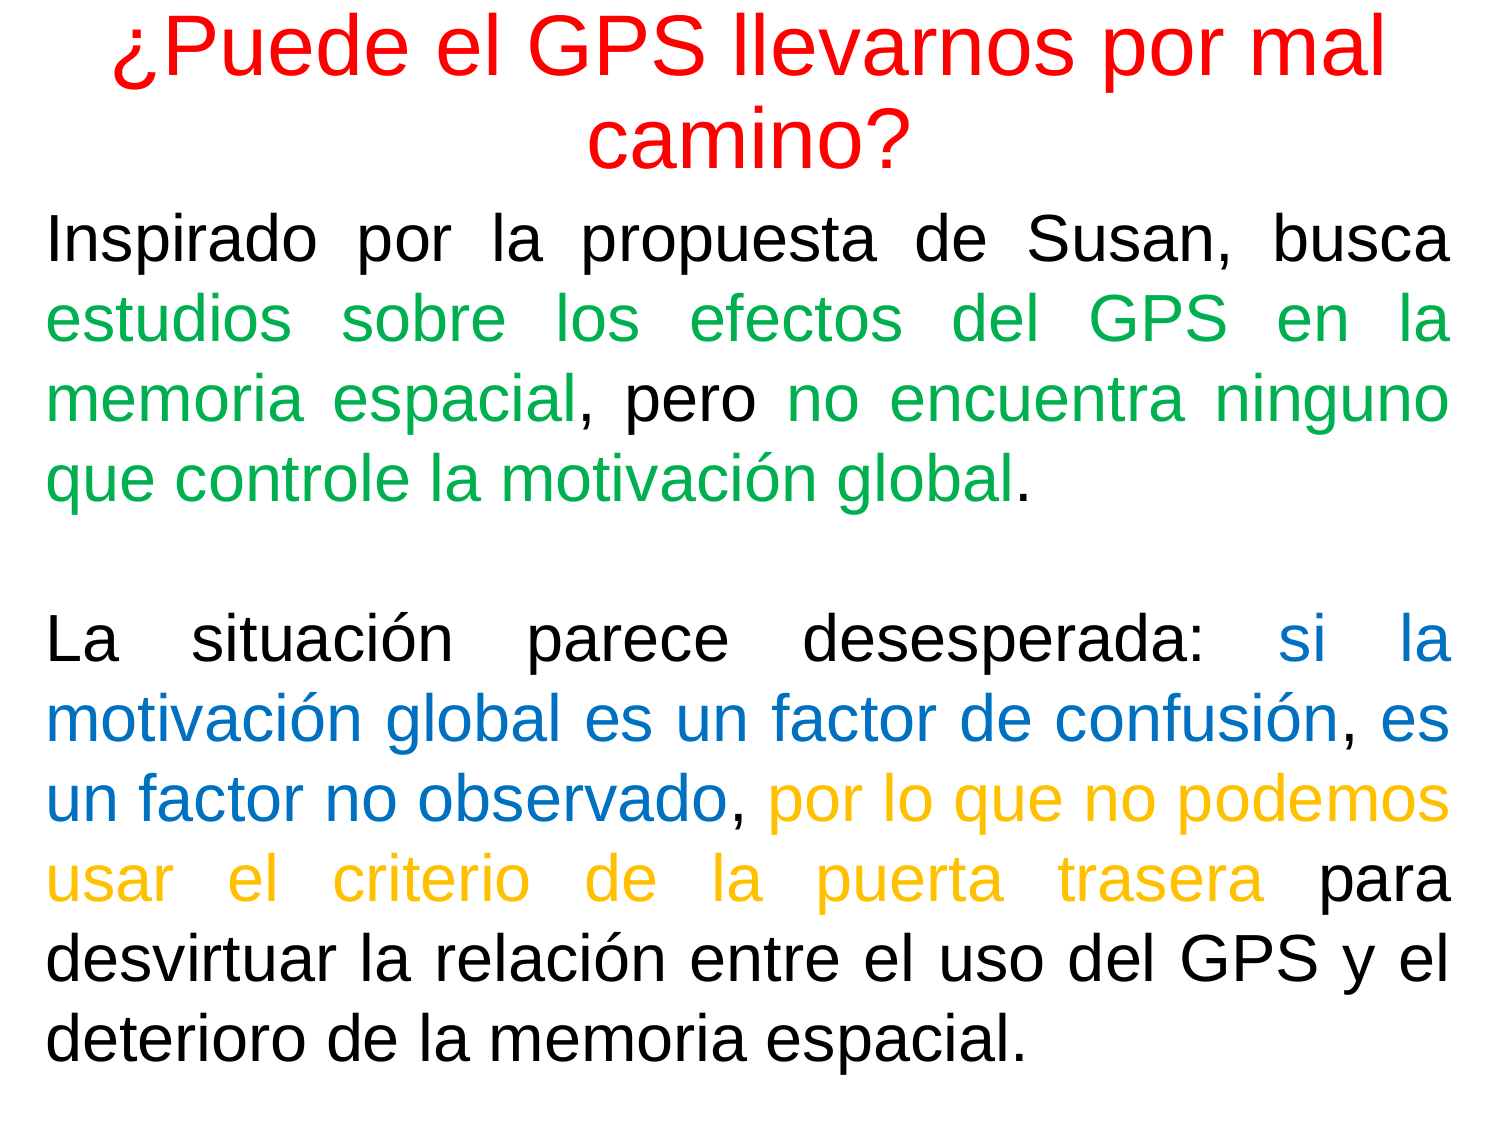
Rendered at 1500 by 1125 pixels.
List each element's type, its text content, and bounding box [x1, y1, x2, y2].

text_box Inspirado por la propuesta de Susan, busca estudios sobre los efectos del GPS en la memoria espacial, pero no encuentra ninguno que controle la motivación global. La situación parece desesperada: si la motivación global es un factor de confusión, es un factor no observado, por lo que no podemos usar el criterio de la puerta trasera para desvirtuar la relación entre el uso del GPS y el deterioro de la memoria espacial. [30, 187, 1466, 1082]
title ¿Puede el GPS llevarnos por mal camino? [0, 0, 1500, 188]
